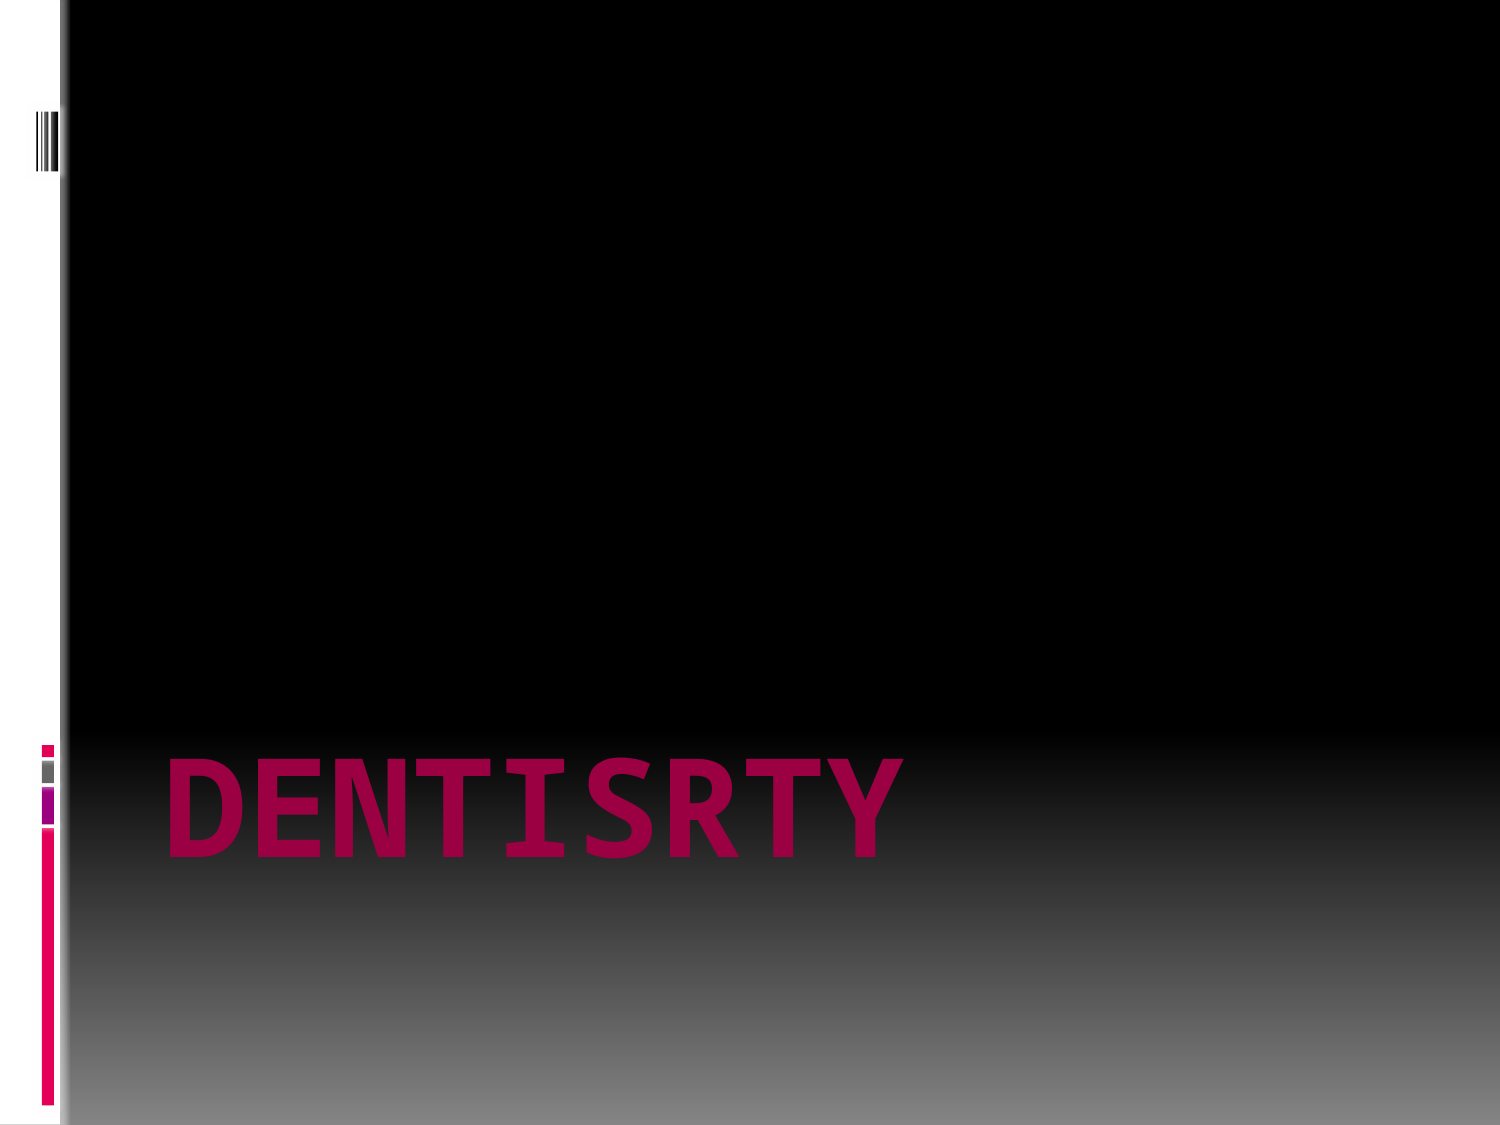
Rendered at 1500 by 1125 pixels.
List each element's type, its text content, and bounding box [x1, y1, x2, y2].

title Dentisrty [150, 712, 1425, 1037]
